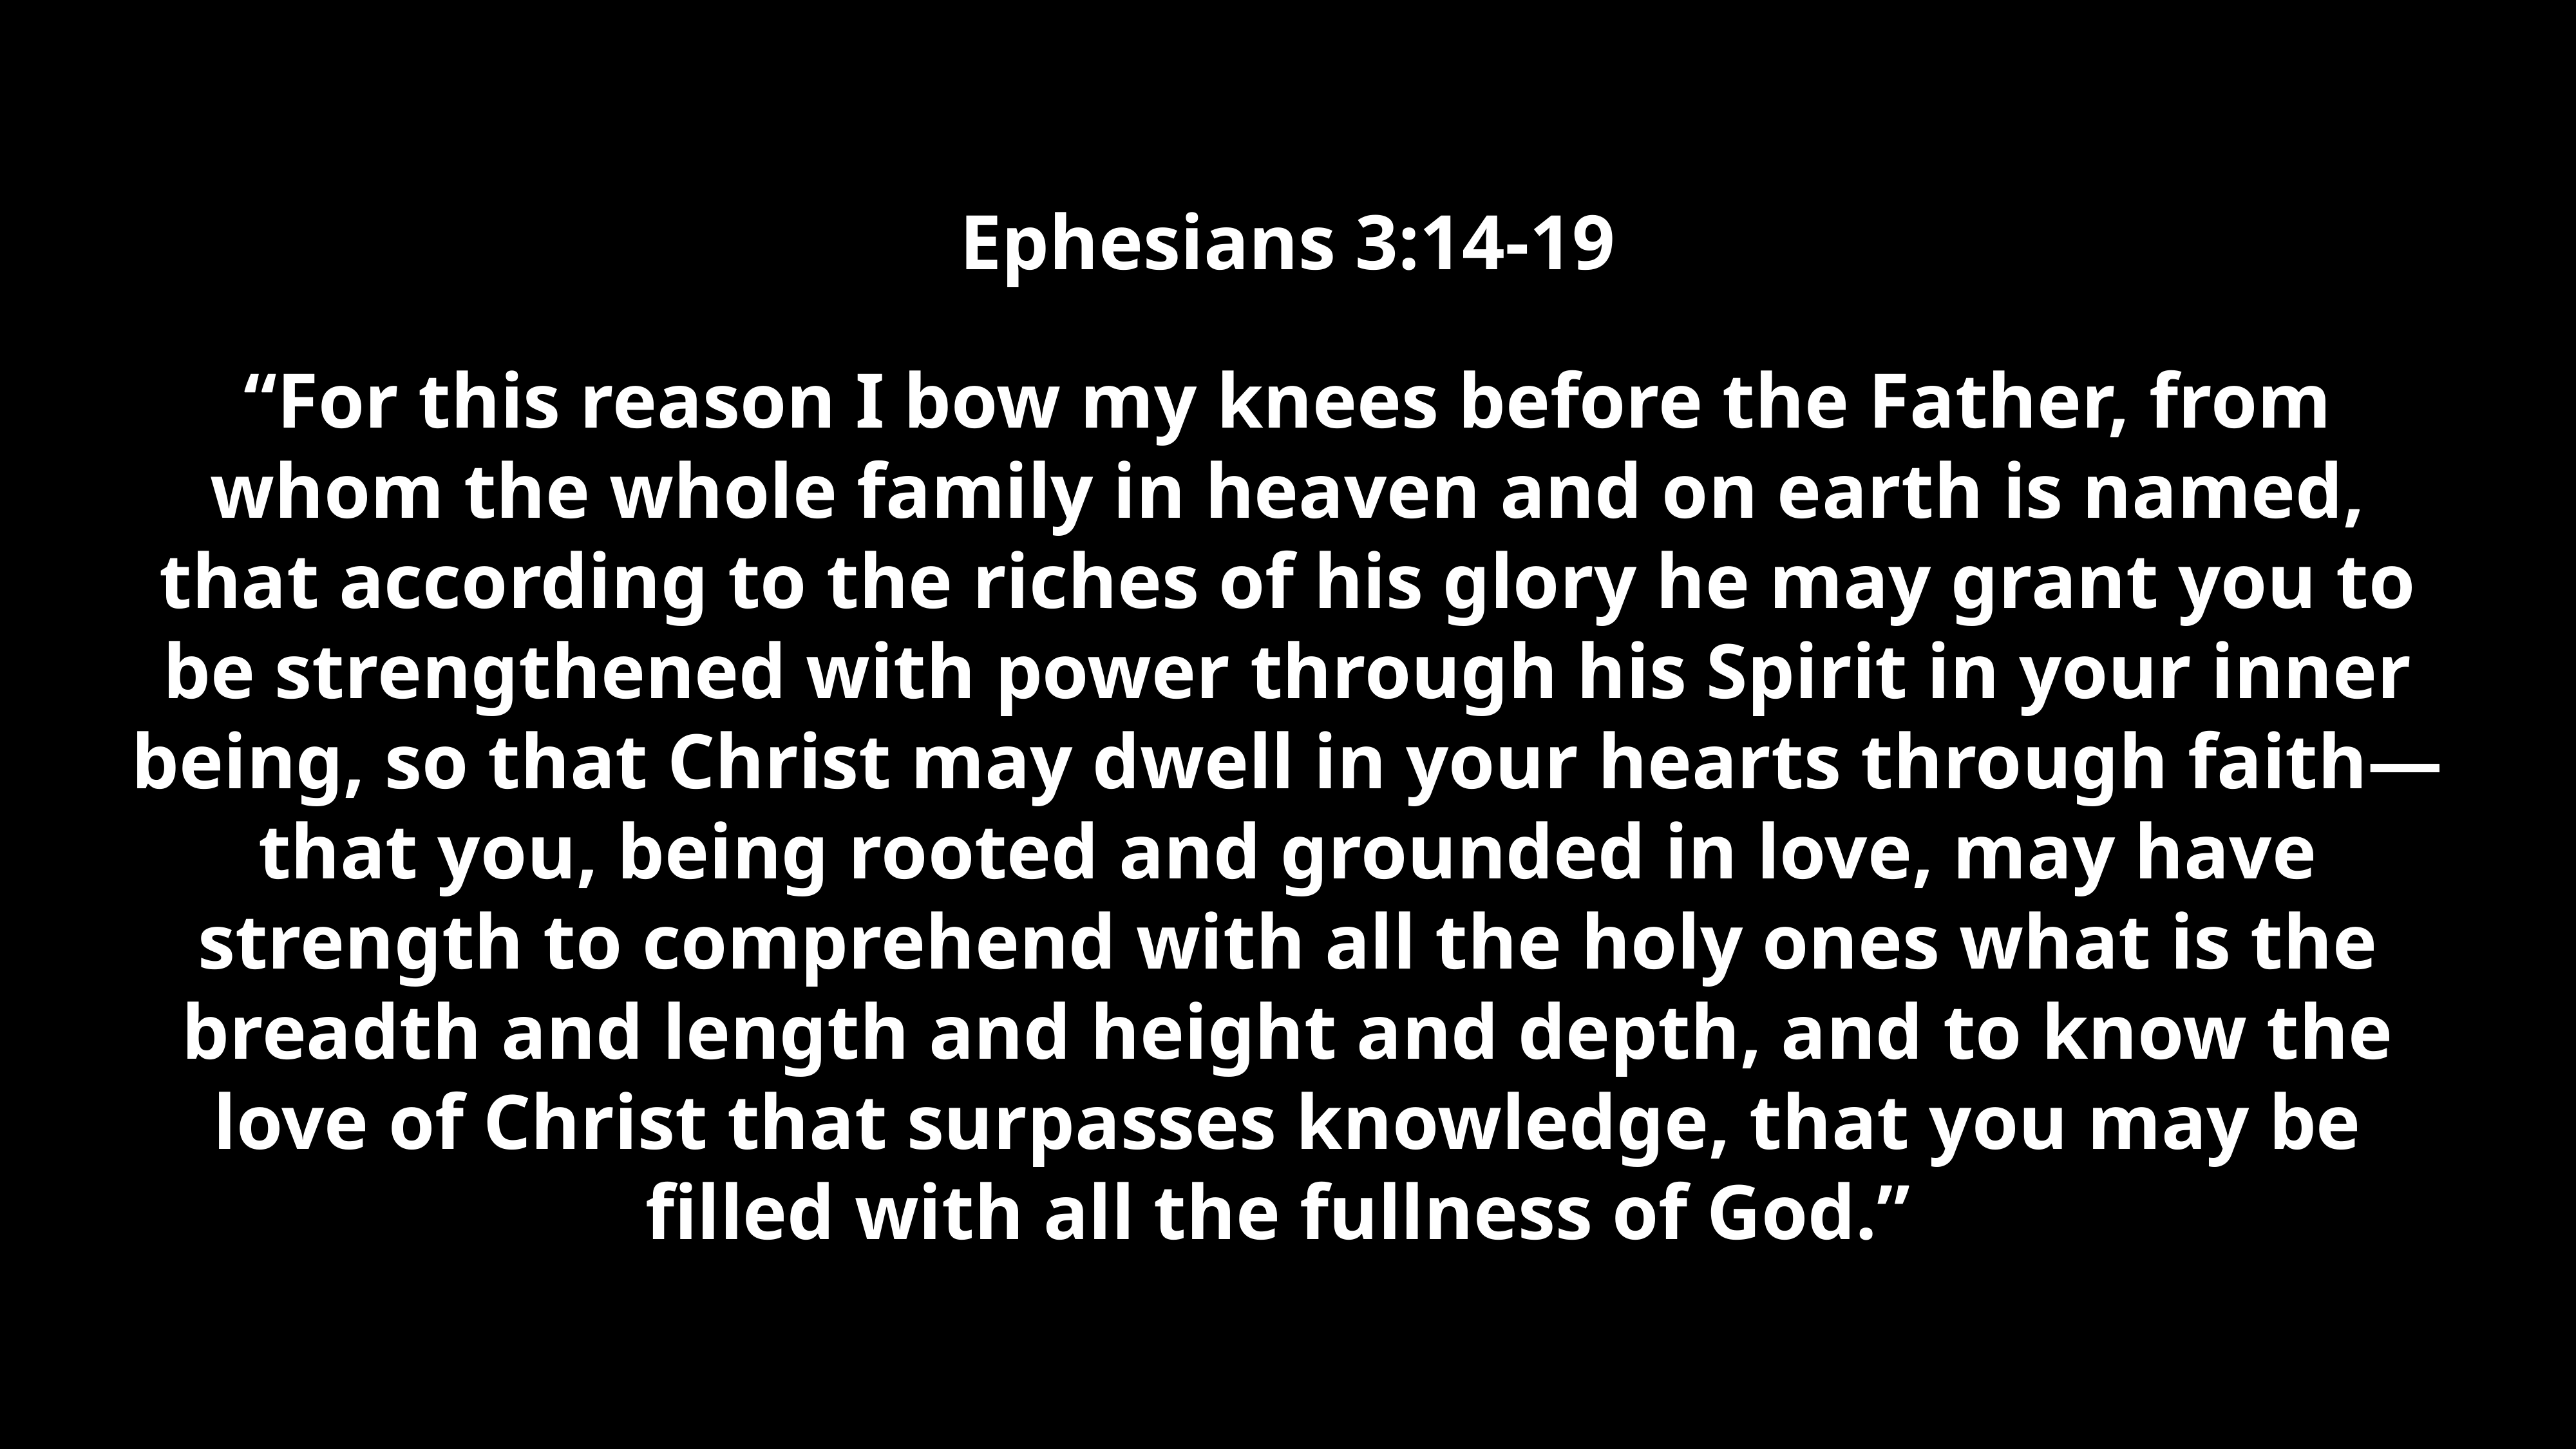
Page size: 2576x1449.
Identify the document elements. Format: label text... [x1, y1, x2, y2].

text_box Ephesians 3:14-19 “For this reason I bow my knees before the Father, from whom the whole family in heaven and on earth is named, that according to the riches of his glory he may grant you to be strengthened with power through his Spirit in your inner being, so that Christ may dwell in your hearts through faith—that you, being rooted and grounded in love, may have strength to comprehend with all the holy ones what is the breadth and length and height and depth, and to know the love of Christ that surpasses knowledge, that you may be filled with all the fullness of God.” [123, 187, 2453, 1262]
